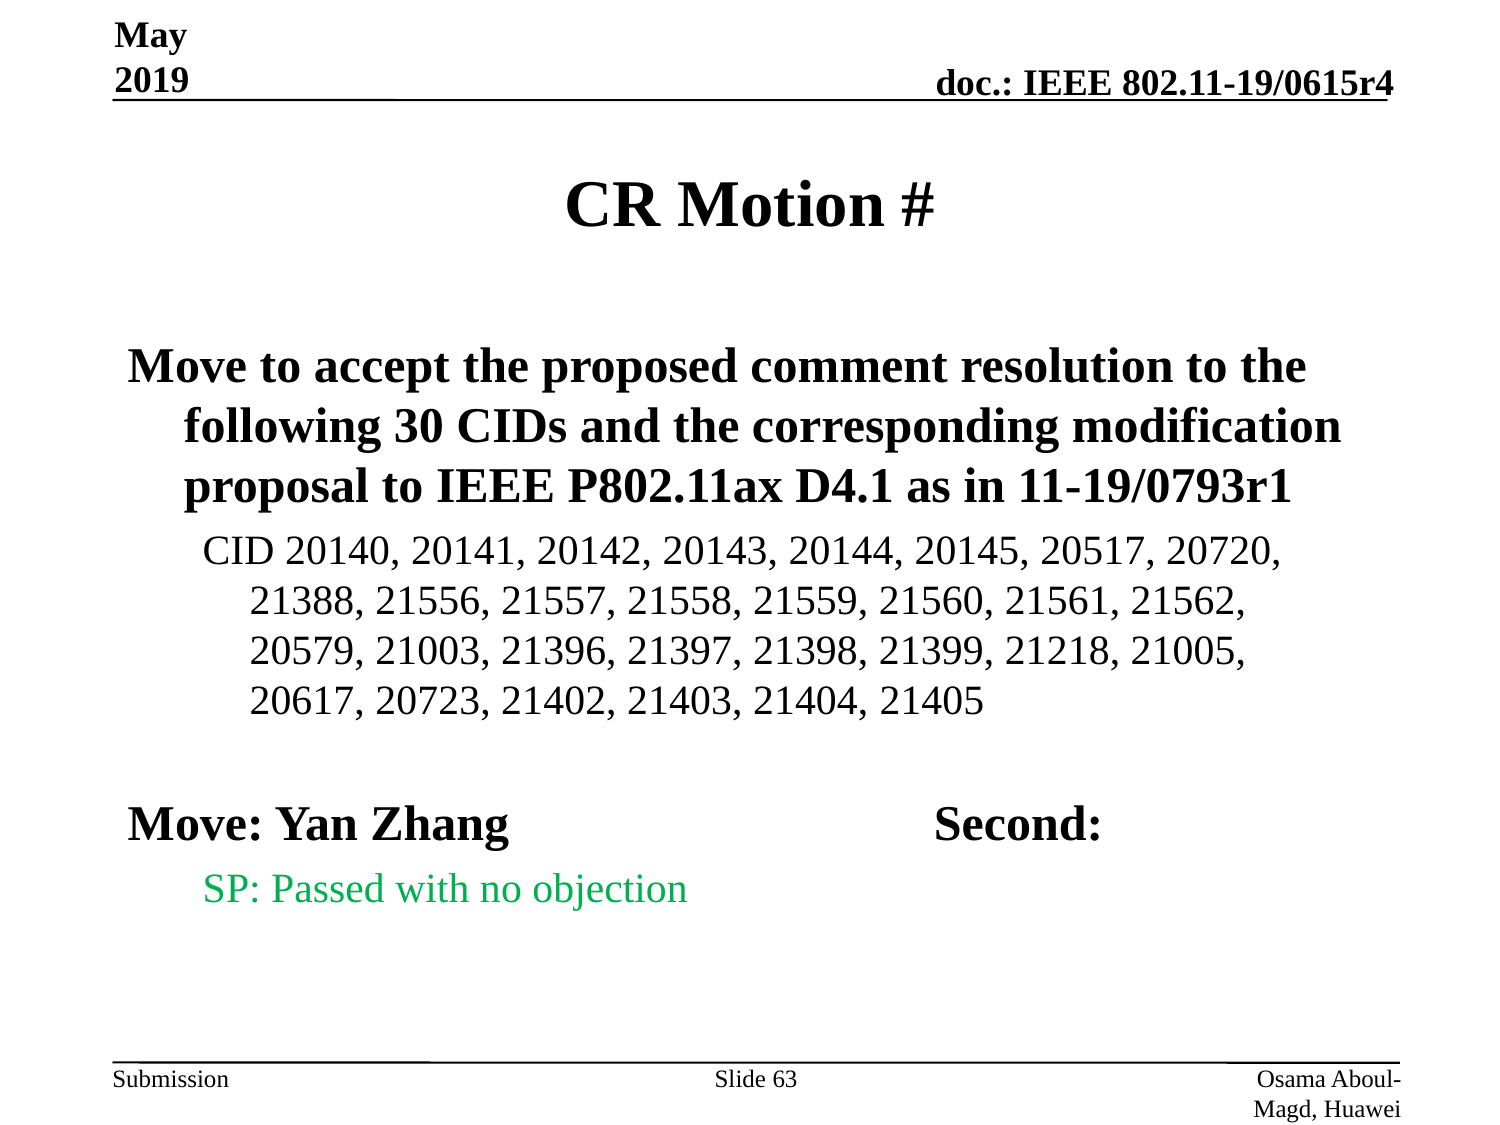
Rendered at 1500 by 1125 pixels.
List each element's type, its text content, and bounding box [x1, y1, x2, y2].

footer Osama Aboul-Magd, Huawei Technologies [1200, 1061, 1402, 1125]
title CR Motion # [112, 112, 1388, 288]
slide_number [114, 0, 259, 101]
slide_number Slide 63 [712, 1061, 800, 1123]
list Move to accept the proposed comment resolution to the following 30 CIDs and the corresponding modification proposal to IEEE P802.11ax D4.1 as in 11-19/0793r1 CID 20140, 20141, 20142, 20143, 20144, 20145, 20517, 20720, 21388, 21556, 21557, 21558, 21559, 21560, 21561, 21562, 20579, 21003, 21396, 21397, 21398, 21399, 21218, 21005, 20617, 20723, 21402, 21403, 21404, 21405 Move: Yan Zhang Second: SP: Passed with no objection [112, 324, 1388, 1001]
